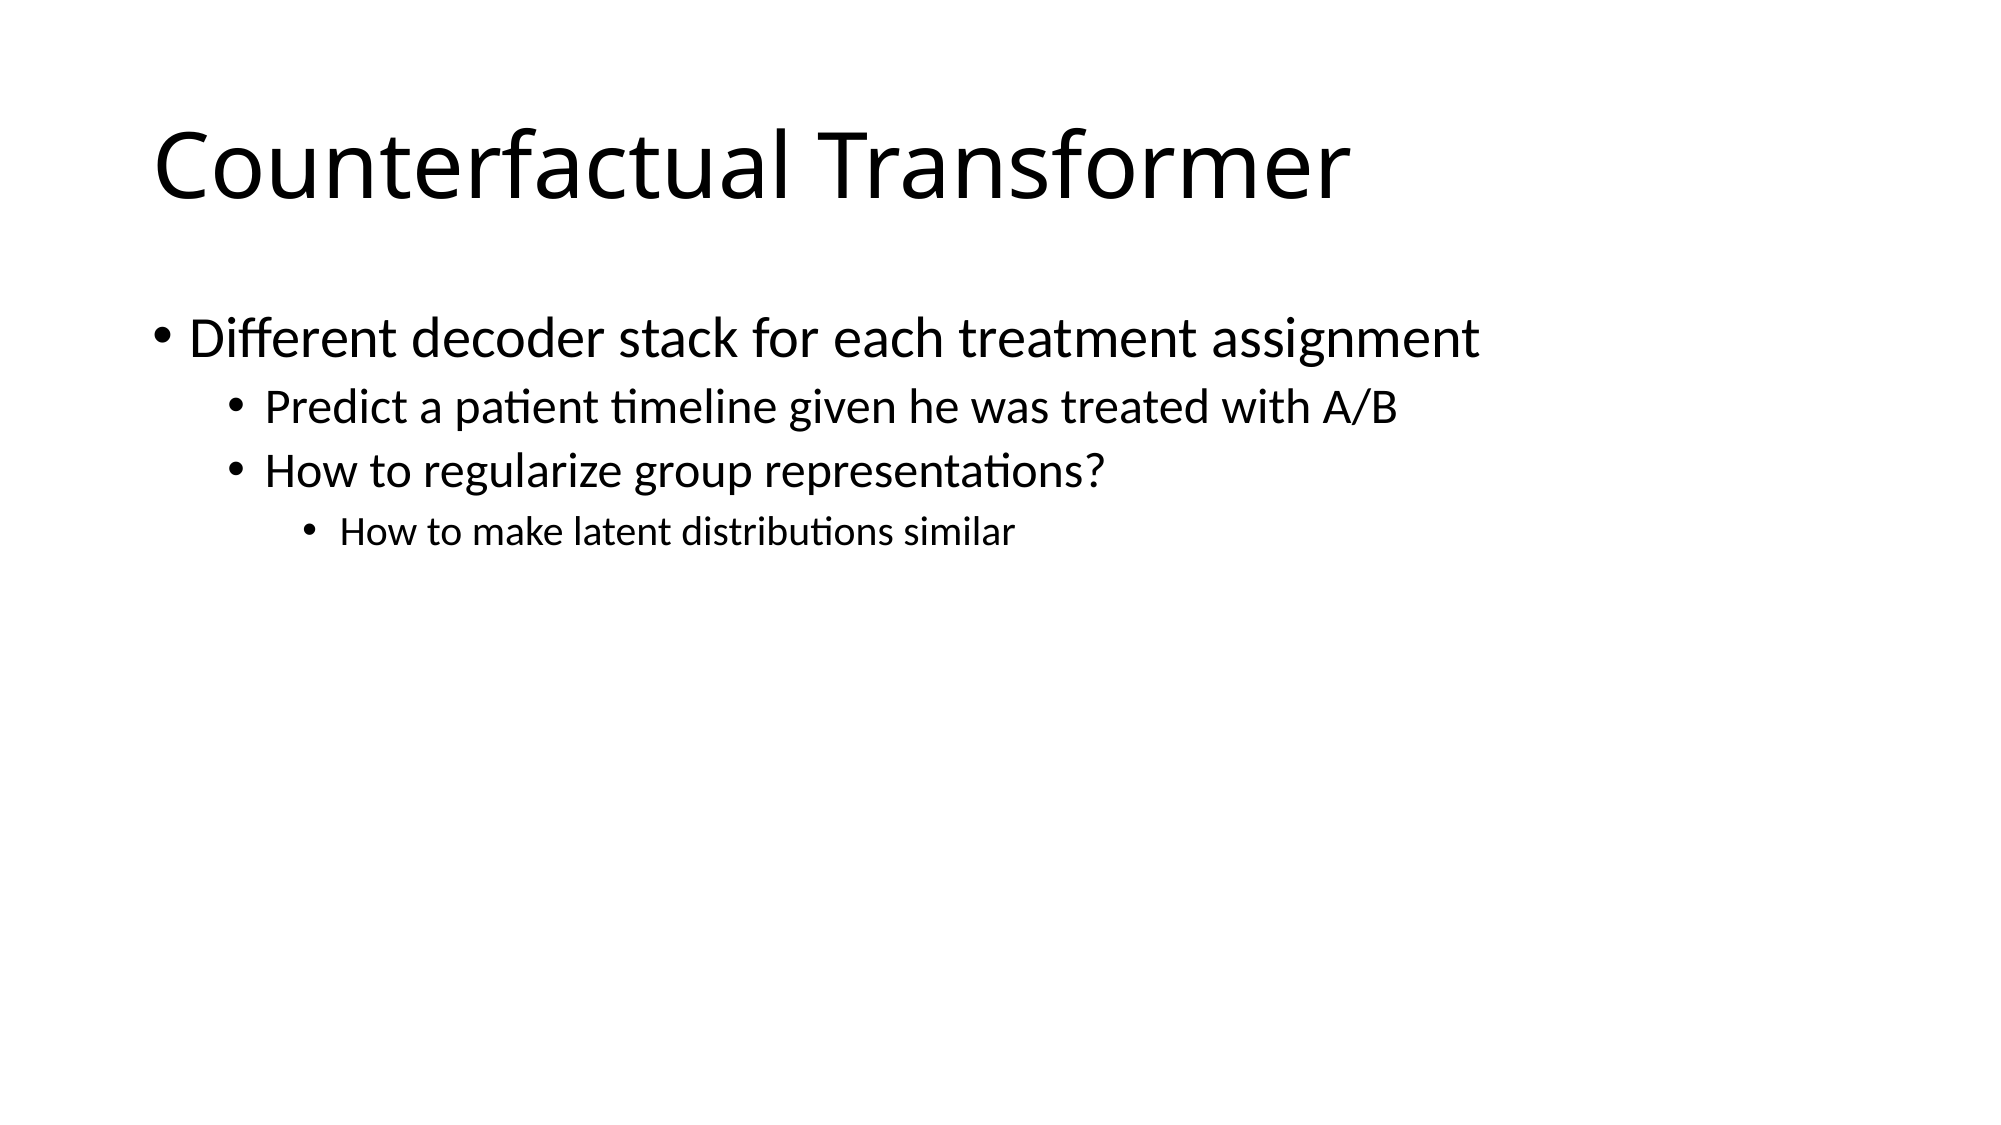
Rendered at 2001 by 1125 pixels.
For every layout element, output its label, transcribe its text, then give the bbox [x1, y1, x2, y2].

title Counterfactual Transformer [137, 59, 1863, 278]
list Different decoder stack for each treatment assignment Predict a patient timeline given he was treated with A/B How to regularize group representations? How to make latent distributions similar [137, 299, 1863, 1014]
